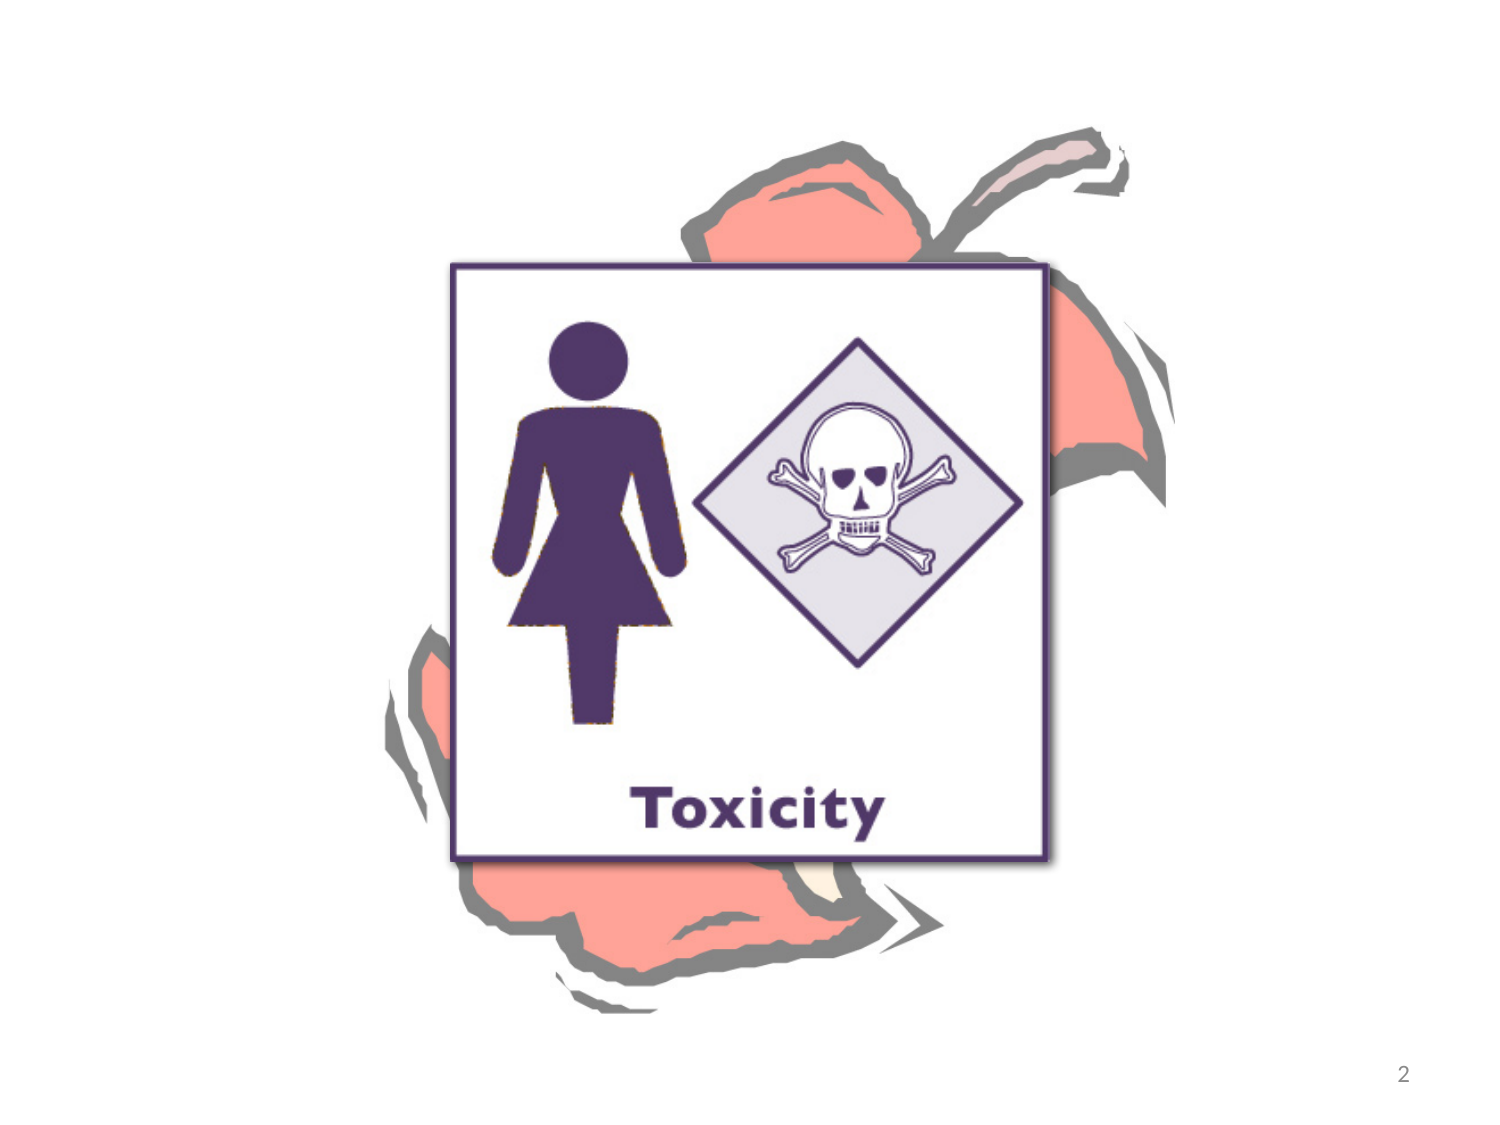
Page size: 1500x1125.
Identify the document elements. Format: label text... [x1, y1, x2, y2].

slide_number 2 [1074, 1042, 1425, 1103]
picture [323, 124, 1176, 1014]
